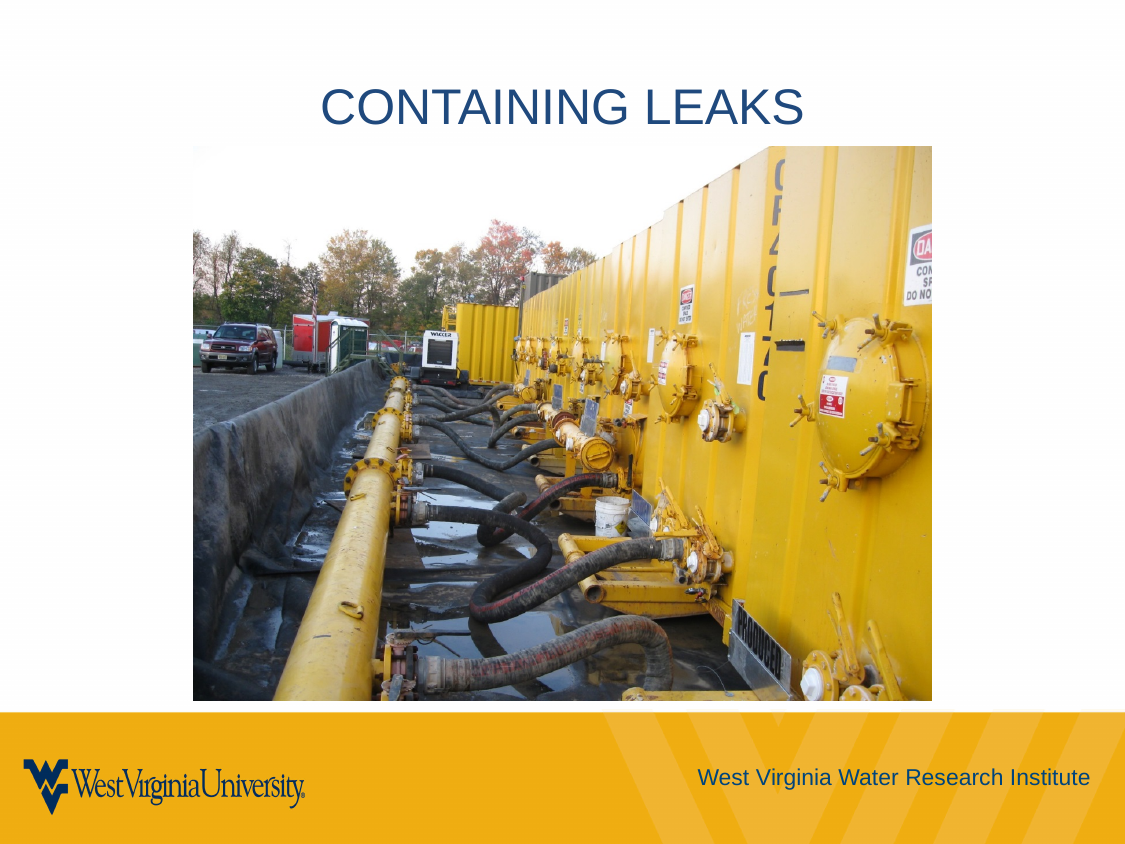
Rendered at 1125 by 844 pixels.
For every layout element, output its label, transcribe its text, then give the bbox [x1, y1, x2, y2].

title Containing leaks [56, 33, 1069, 175]
picture [0, 0, 1125, 844]
